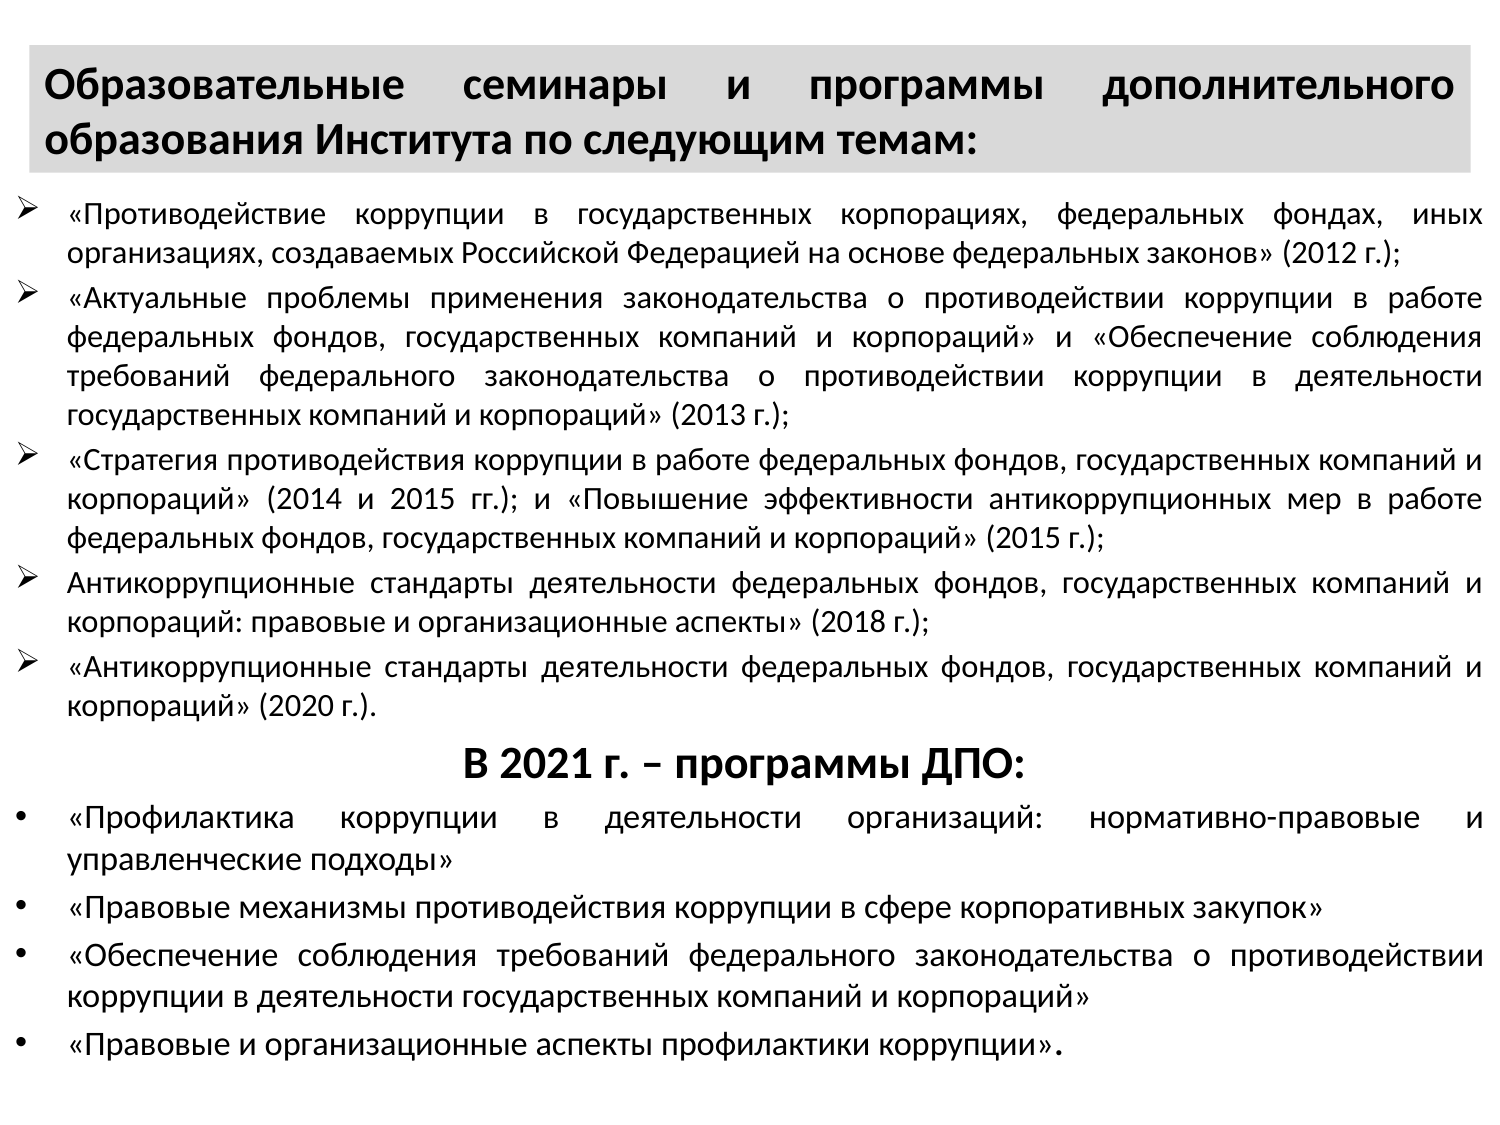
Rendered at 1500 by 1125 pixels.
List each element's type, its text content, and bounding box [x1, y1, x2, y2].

list «Противодействие коррупции в государственных корпорациях, федеральных фондах, иных организациях, создаваемых Российской Федерацией на основе федеральных законов» (2012 г.); «Актуальные проблемы применения законодательства о противодействии коррупции в работе федеральных фондов, государственных компаний и корпораций» и «Обеспечение соблюдения требований федерального законодательства о противодействии коррупции в деятельности государственных компаний и корпораций» (2013 г.); «Стратегия противодействия коррупции в работе федеральных фондов, государственных компаний и корпораций» (2014 и 2015 гг.); и «Повышение эффективности антикоррупционных мер в работе федеральных фондов, государственных компаний и корпораций» (2015 г.); Антикоррупционные стандарты деятельности федеральных фондов, государственных компаний и корпораций: правовые и организационные аспекты» (2018 г.); «Антикоррупционные стандарты деятельности федеральных фондов, государственных компаний и корпораций» (2020 г.). В 2021 г. – программы ДПО: «Профилактика коррупции в деятельности организаций: нормативно-правовые и управленческие подходы» «Правовые механизмы противодействия коррупции в сфере корпоративных закупок» «Обеспечение соблюдения требований федерального законодательства о противодействии коррупции в деятельности государственных компаний и корпораций» «Правовые и организационные аспекты профилактики коррупции». [0, 184, 1500, 1106]
title Образовательные семинары и программы дополнительного образования Института по следующим темам: [29, 45, 1471, 173]
